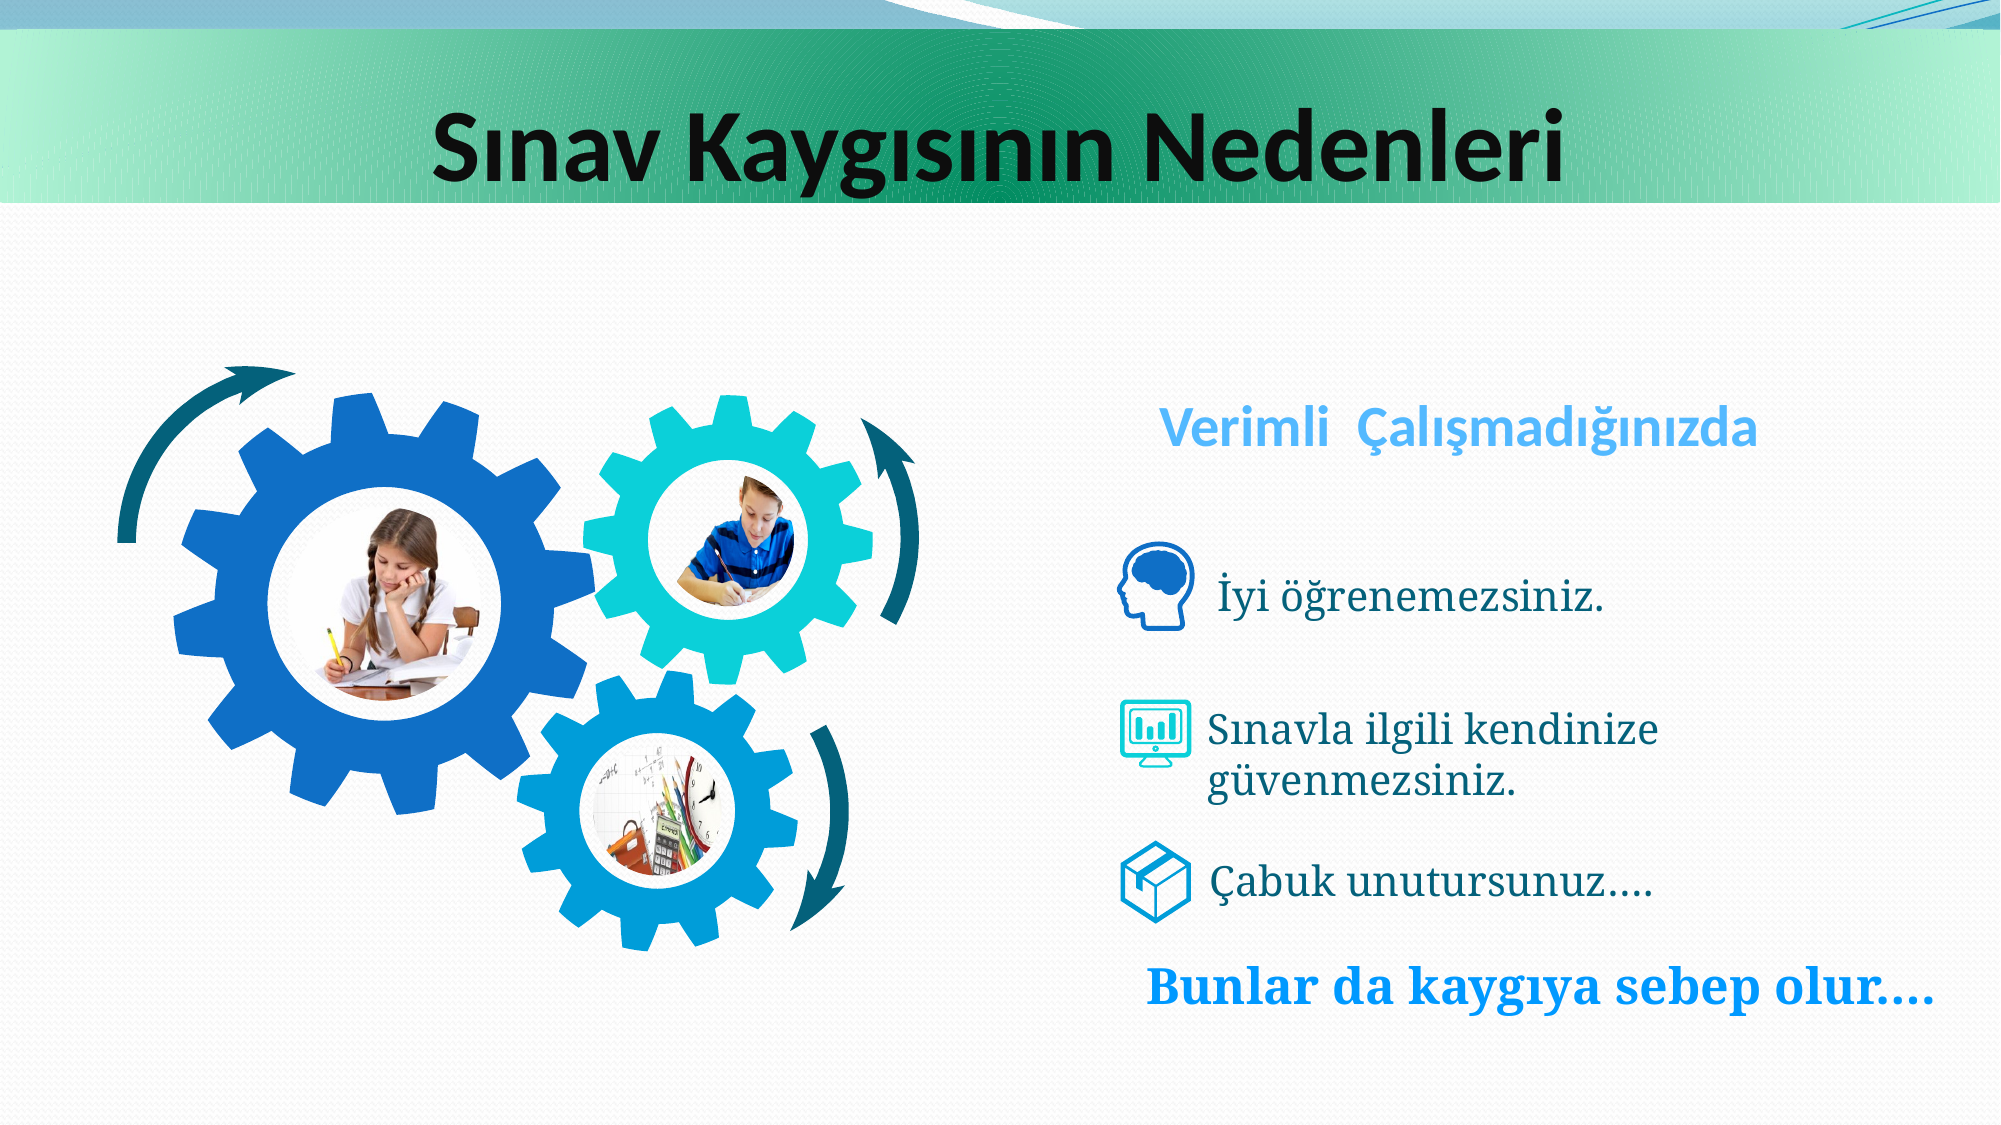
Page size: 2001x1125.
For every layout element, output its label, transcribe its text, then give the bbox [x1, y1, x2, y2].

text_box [1192, 702, 1197, 775]
text_box [117, 420, 166, 543]
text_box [599, 395, 873, 685]
text_box [803, 724, 849, 924]
text_box [879, 429, 919, 625]
text_box Verimli Çalışmadığınızda [1144, 381, 2000, 466]
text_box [510, 672, 516, 816]
text_box [798, 673, 803, 685]
text_box Çabuk unutursunuz…. [1194, 847, 1945, 912]
text_box Bunlar da kaygıya sebep olur…. [1131, 947, 2000, 1023]
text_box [516, 670, 798, 952]
text_box [596, 395, 606, 670]
text_box [202, 366, 296, 391]
text_box İyi öğrenemezsiniz. [1202, 562, 1960, 628]
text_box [1116, 541, 1196, 632]
title Sınav Kaygısının Nedenleri [0, 29, 2000, 203]
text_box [173, 392, 596, 816]
text_box [1120, 840, 1191, 924]
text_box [1119, 699, 1192, 768]
text_box Sınavla ilgili kendinize güvenmezsiniz. [1192, 695, 1944, 811]
